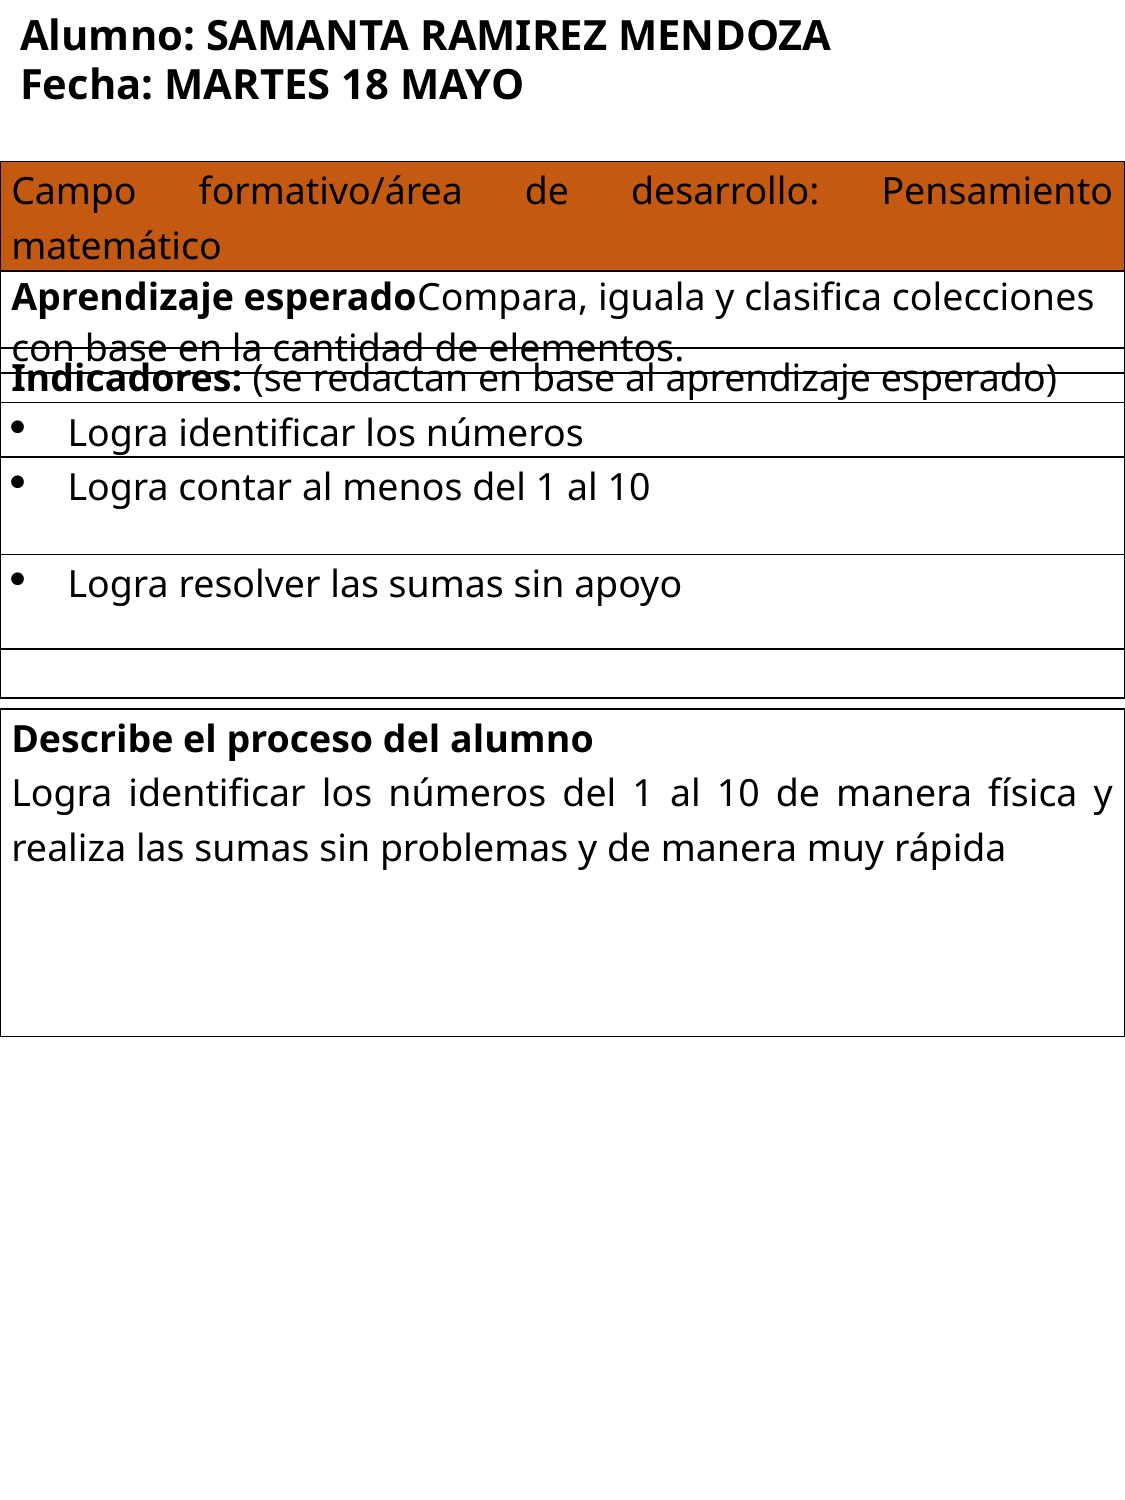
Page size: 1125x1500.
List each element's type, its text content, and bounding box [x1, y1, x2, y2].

table_header Campo formativo/área de desarrollo: Pensamiento matemático [1, 162, 1124, 270]
text_box Alumno: SAMANTA RAMIREZ MENDOZA Fecha: MARTES 18 MAYO [5, 0, 1086, 161]
table_header Describe el proceso del alumno Logra identificar los números del 1 al 10 de manera física y realiza las sumas sin problemas y de manera muy rápida [1, 710, 1124, 1036]
table_cell Logra resolver las sumas sin apoyo [1, 555, 1124, 648]
table_cell [1, 650, 1124, 697]
table_cell Logra contar al menos del 1 al 10 [1, 458, 1124, 554]
table_header Indicadores: (se redactan en base al aprendizaje esperado) [1, 349, 1124, 402]
table_cell Logra identificar los números [1, 403, 1124, 456]
table_cell Aprendizaje esperadoCompara, iguala y clasifica colecciones con base en la cantidad de elementos. [1, 272, 1124, 347]
